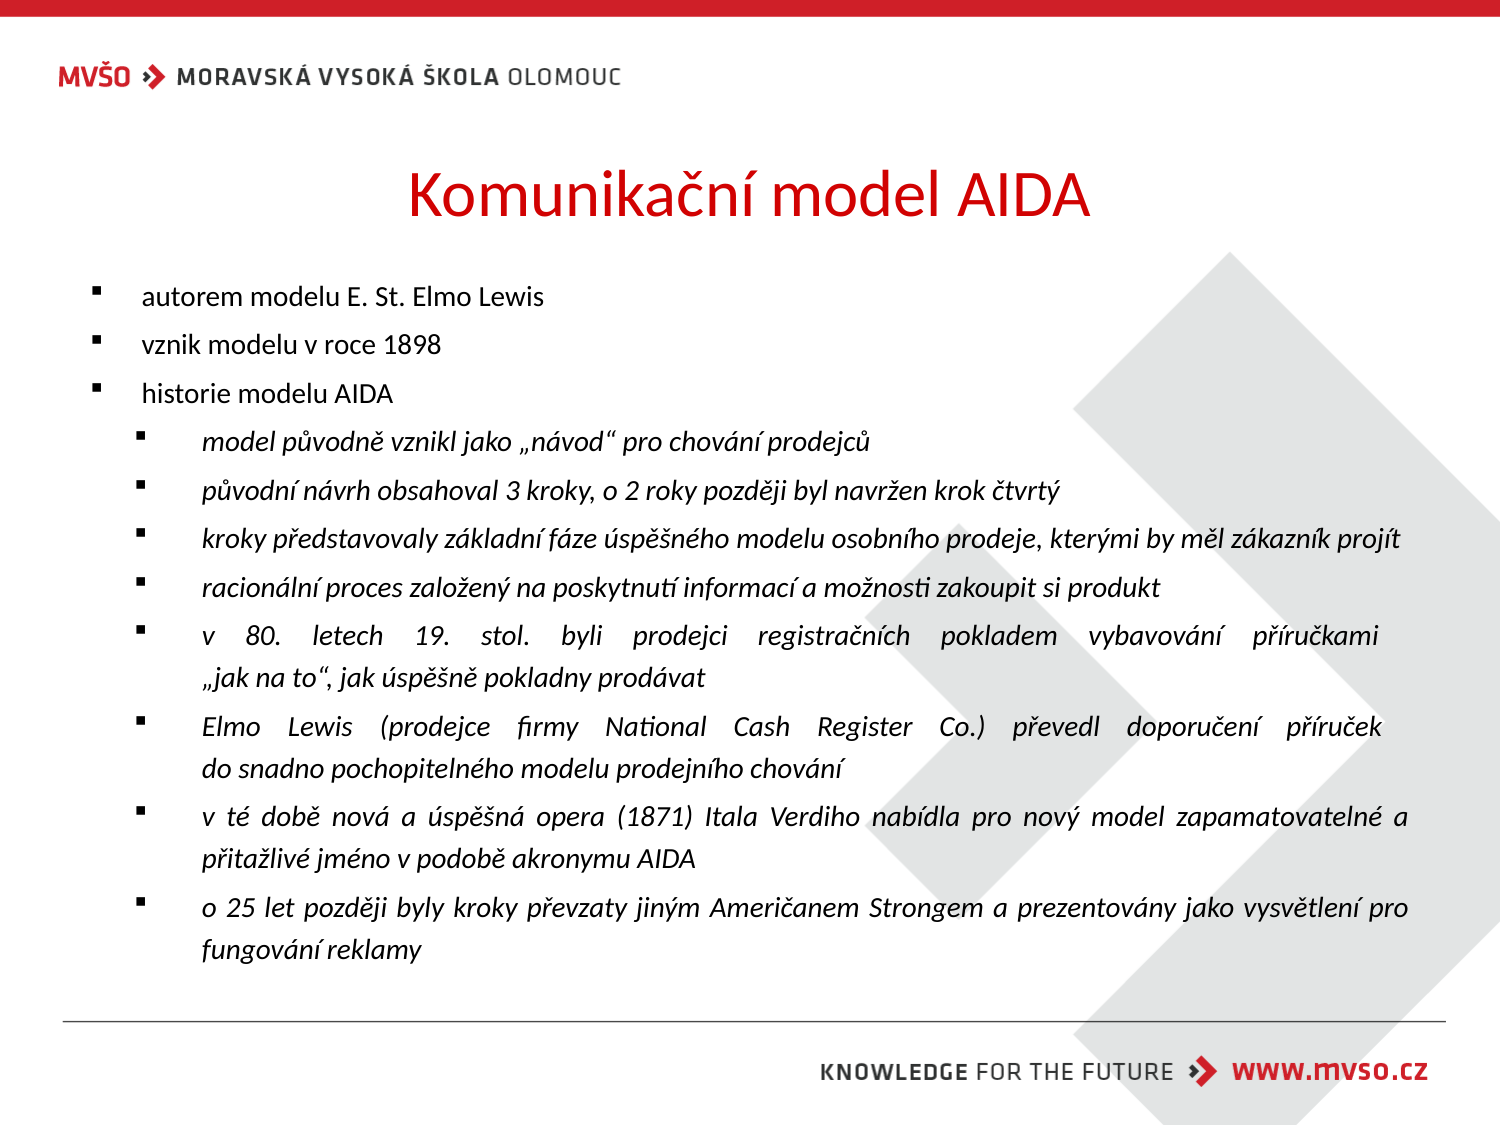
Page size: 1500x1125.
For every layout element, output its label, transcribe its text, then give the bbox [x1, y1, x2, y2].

picture [0, 0, 1500, 1125]
title Komunikační model AIDA [75, 129, 1425, 250]
list autorem modelu E. St. Elmo Lewis vznik modelu v roce 1898 historie modelu AIDA model původně vznikl jako „návod“ pro chování prodejců původní návrh obsahoval 3 kroky, o 2 roky později byl navržen krok čtvrtý kroky představovaly základní fáze úspěšného modelu osobního prodeje, kterými by měl zákazník projít racionální proces založený na poskytnutí informací a možnosti zakoupit si produkt v 80. letech 19. stol. byli prodejci registračních pokladem vybavování příručkami „jak na to“, jak úspěšně pokladny prodávat Elmo Lewis (prodejce firmy National Cash Register Co.) převedl doporučení příruček do snadno pochopitelného modelu prodejního chování v té době nová a úspěšná opera (1871) Itala Verdiho nabídla pro nový model zapamatovatelné a přitažlivé jméno v podobě akronymu AIDA o 25 let později byly kroky převzaty jiným Američanem Strongem a prezentovány jako vysvětlení pro fungování reklamy [75, 262, 1425, 1005]
